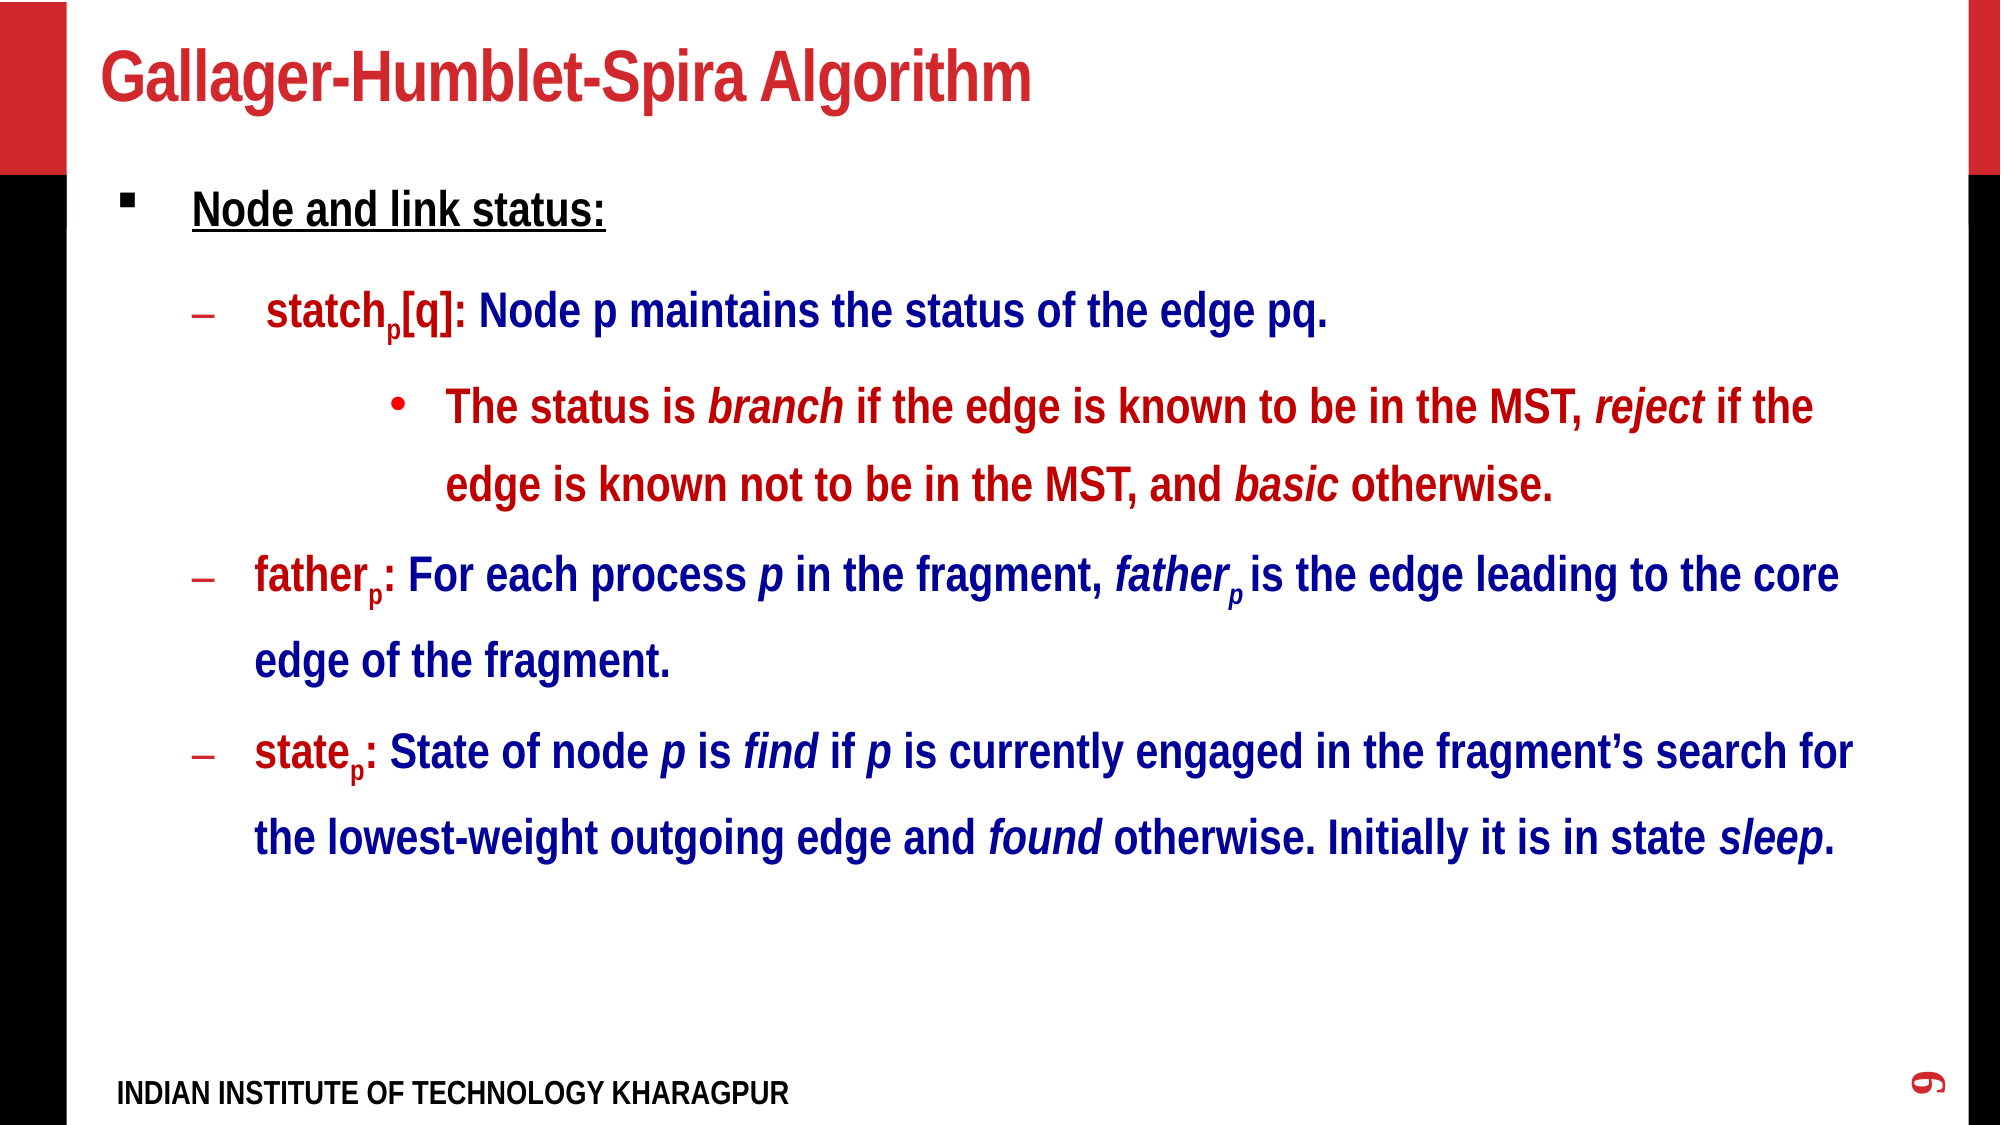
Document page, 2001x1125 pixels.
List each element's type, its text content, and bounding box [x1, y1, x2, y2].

footer INDIAN INSTITUTE OF TECHNOLOGY KHARAGPUR [99, 1062, 1317, 1112]
slide_number 9 [1899, 996, 1950, 1113]
list Node and link status: statchp[q]: Node p maintains the status of the edge pq. The status is branch if the edge is known to be in the MST, reject if the edge is known not to be in the MST, and basic otherwise. fatherp: For each process p in the fragment, fatherp is the edge leading to the core edge of the fragment. statep: State of node p is find if p is currently engaged in the fragment’s search for the lowest-weight outgoing edge and found otherwise. Initially it is in state sleep. [99, 149, 1900, 913]
title Gallager-Humblet-Spira Algorithm [83, 25, 1950, 125]
